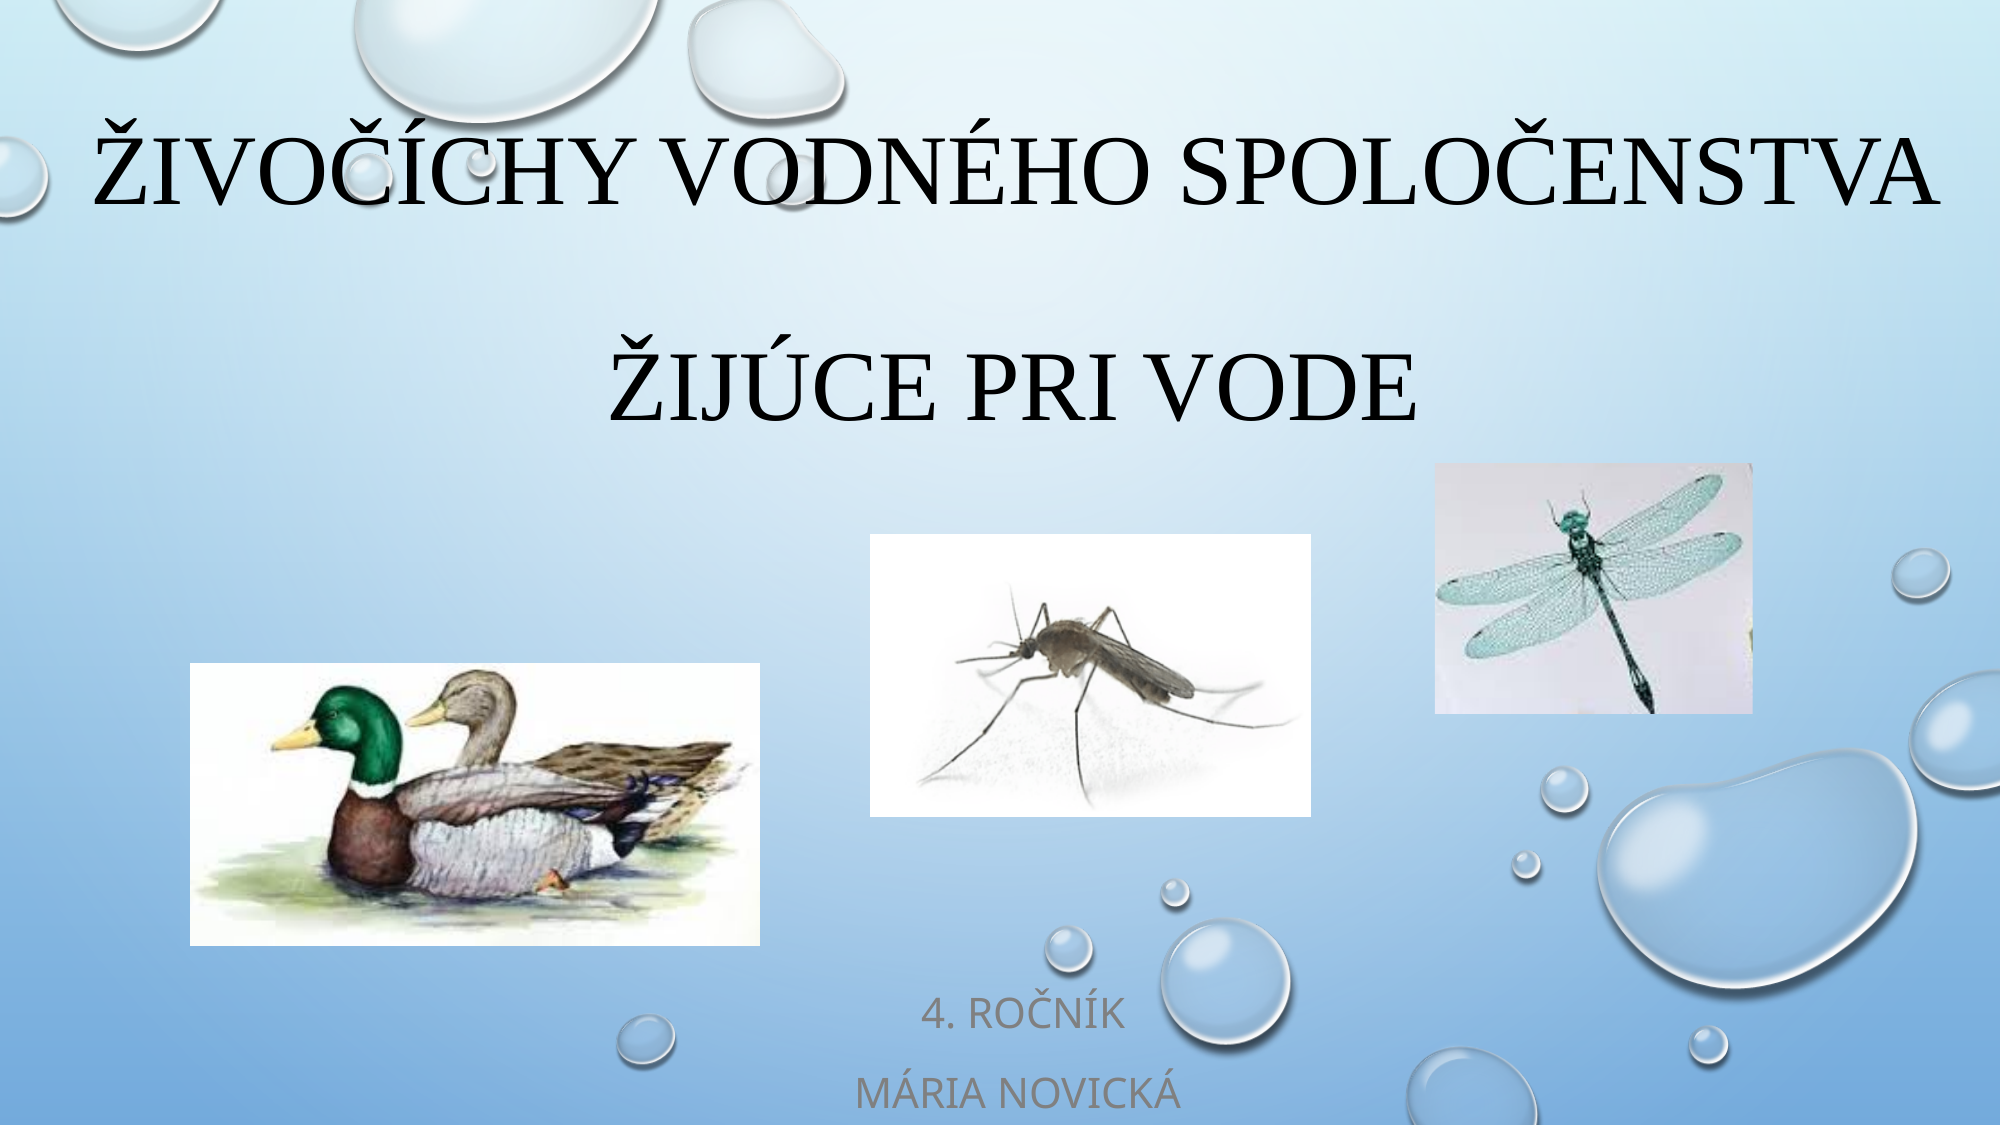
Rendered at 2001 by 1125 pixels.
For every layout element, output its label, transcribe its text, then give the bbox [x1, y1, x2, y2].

title ŽIVOČÍCHY VODNÉHO SPOLOČENSTVA ŽIJÚCE PRI VODE [64, 110, 1964, 450]
picture [0, 0, 2000, 1125]
subtitle 4. Ročník Mária novická [612, 968, 1435, 1125]
